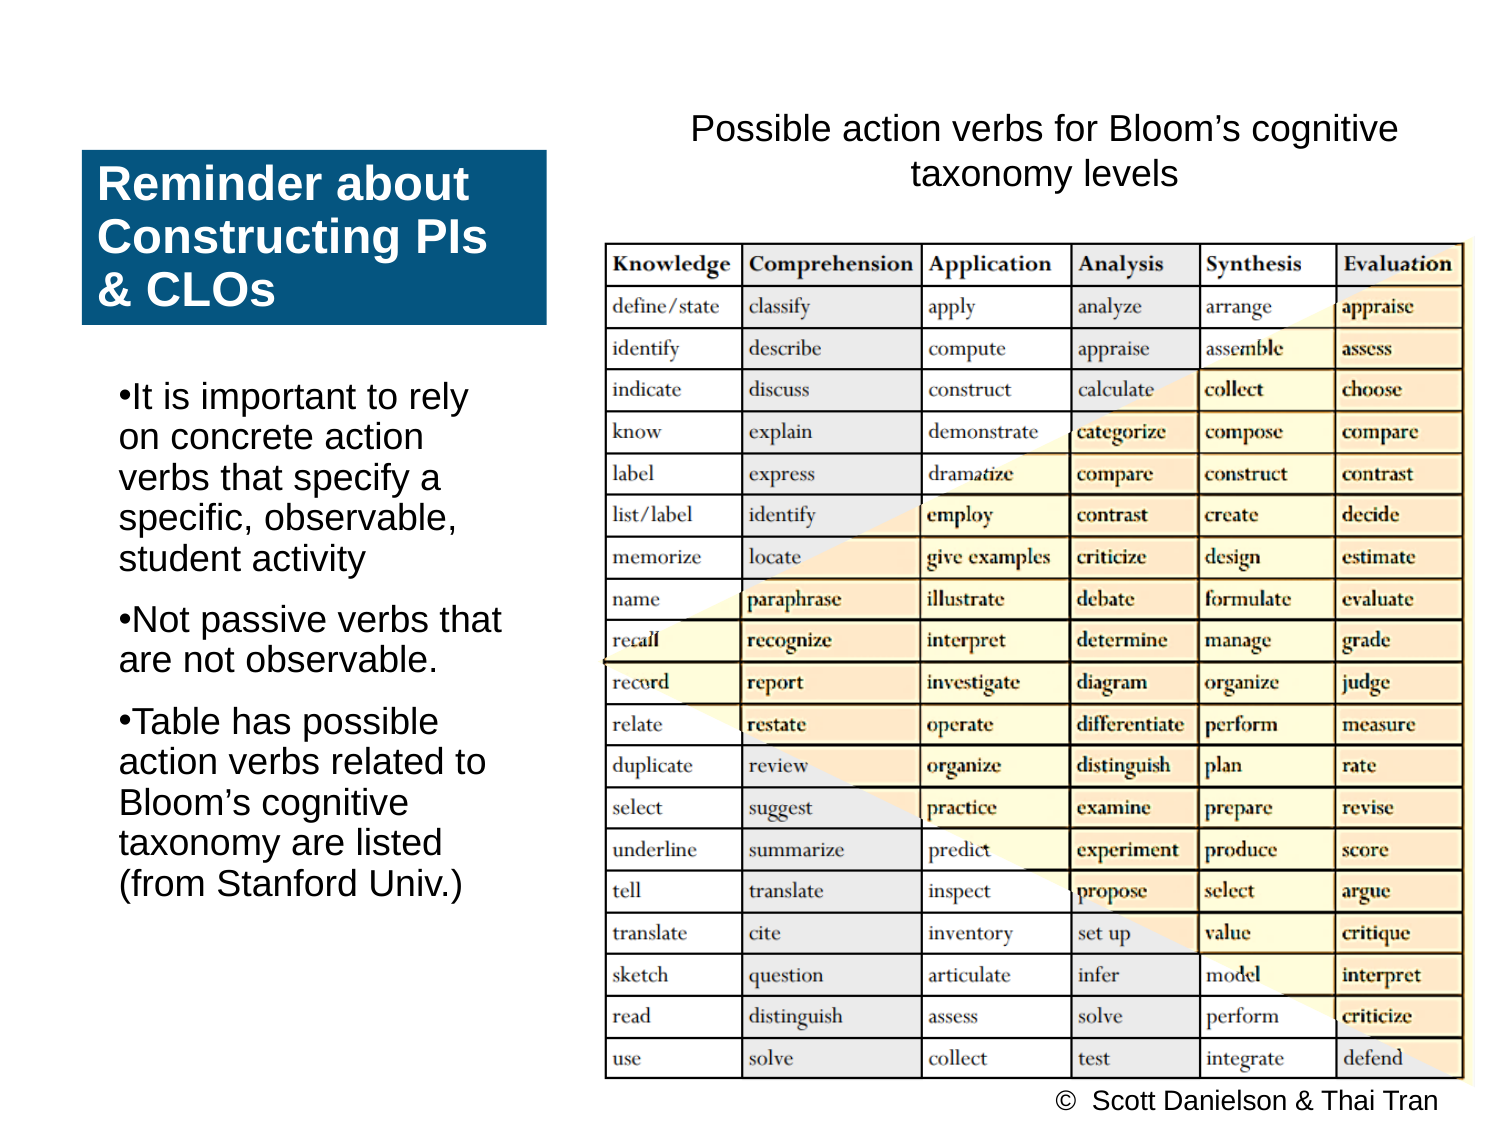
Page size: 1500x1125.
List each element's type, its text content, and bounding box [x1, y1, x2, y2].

text_box It is important to rely on concrete action verbs that specify a specific, observable, student activity Not passive verbs that are not observable. Table has possible action verbs related to Bloom’s cognitive taxonomy are listed (from Stanford Univ.) [103, 369, 524, 954]
picture [599, 235, 1477, 1088]
text_box © Scott Danielson & Thai Tran [1040, 1088, 1454, 1124]
text_box Possible action verbs for Bloom’s cognitive taxonomy levels [607, 96, 1483, 202]
title Reminder about Constructing PIs & CLOs [81, 149, 547, 325]
